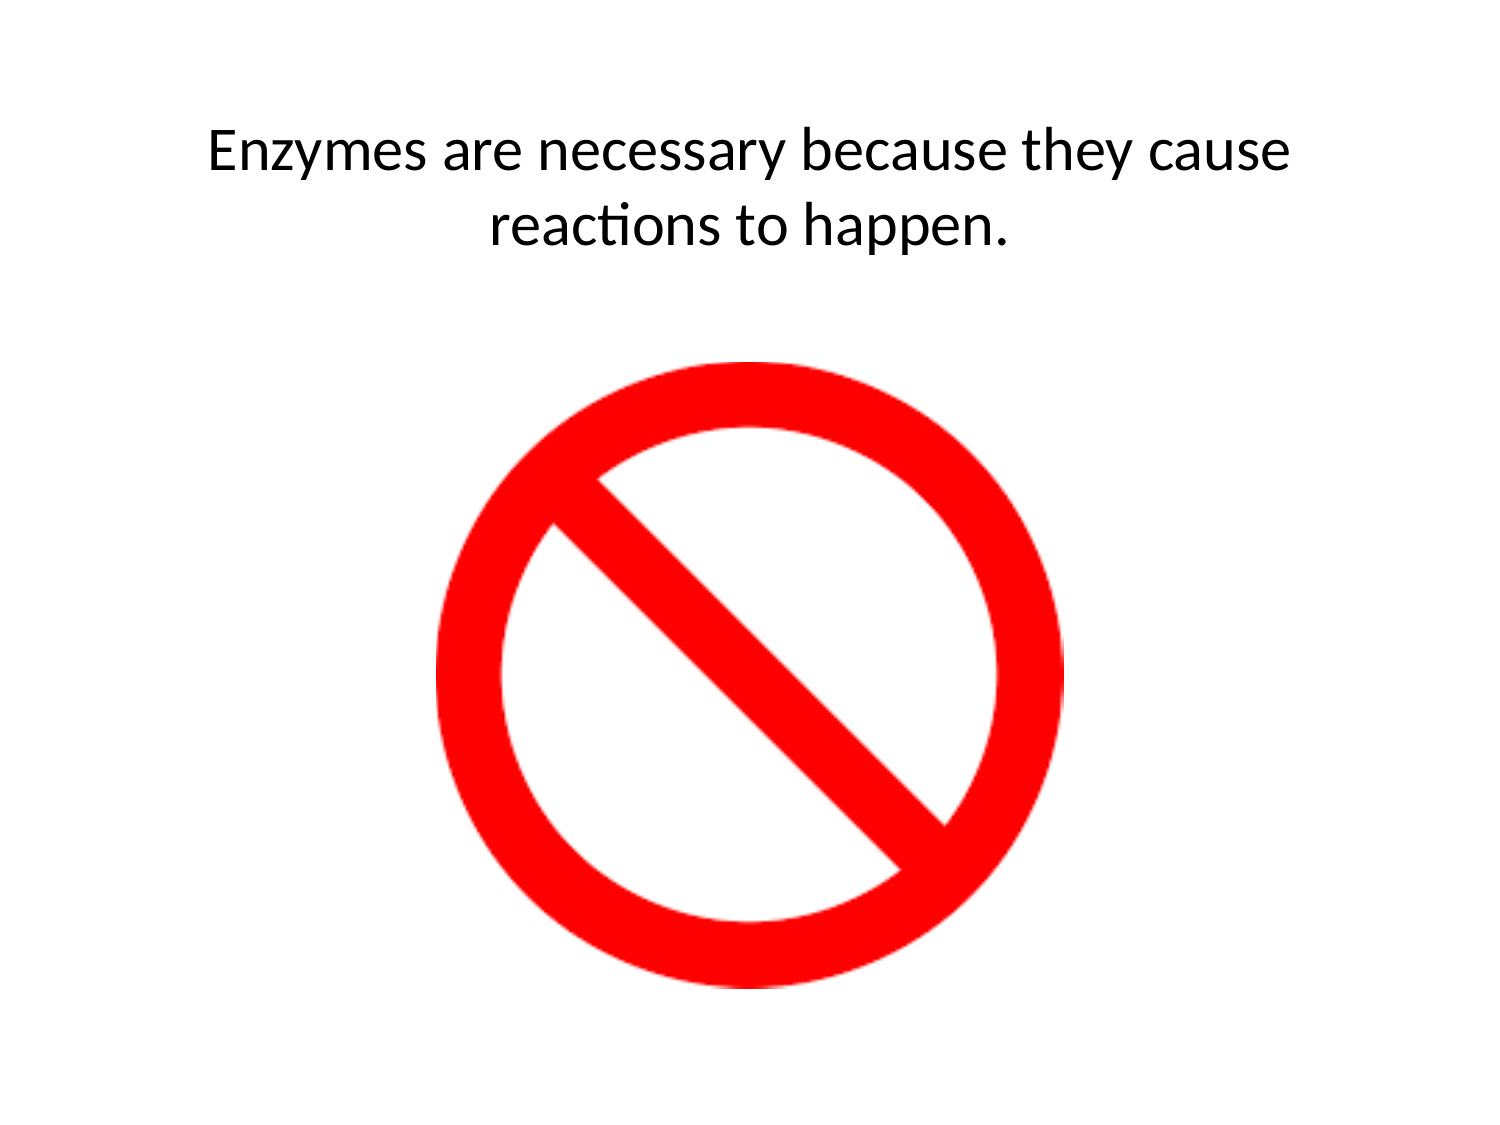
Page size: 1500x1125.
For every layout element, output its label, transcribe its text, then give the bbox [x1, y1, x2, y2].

picture [436, 362, 1064, 990]
title Enzymes are necessary because they cause reactions to happen. [112, 99, 1388, 342]
